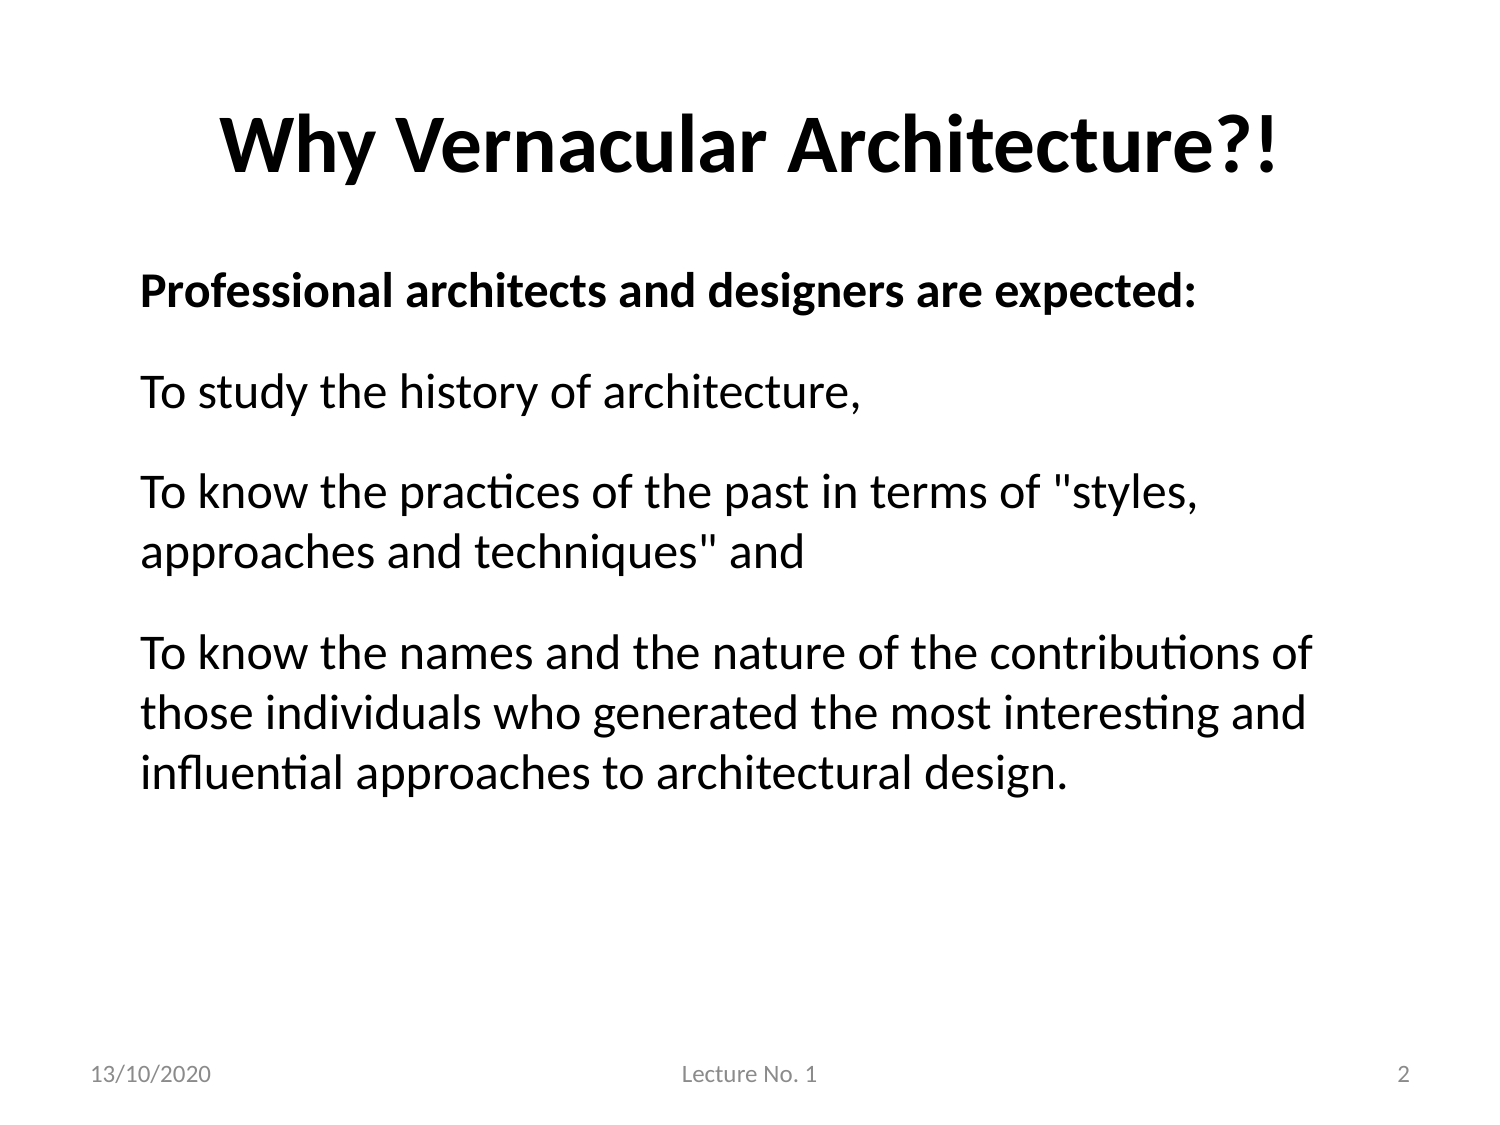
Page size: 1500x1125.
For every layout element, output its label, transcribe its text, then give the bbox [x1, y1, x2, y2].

slide_number 2 [1074, 1042, 1425, 1103]
list Professional architects and designers are expected: To study the history of architecture, To know the practices of the past in terms of "styles, approaches and techniques" and To know the names and the nature of the contributions of those individuals who generated the most interesting and influential approaches to architectural design. [125, 249, 1363, 850]
title Why Vernacular Architecture?! [75, 45, 1425, 233]
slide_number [75, 1042, 425, 1103]
footer Lecture No. 1 [512, 1042, 988, 1103]
